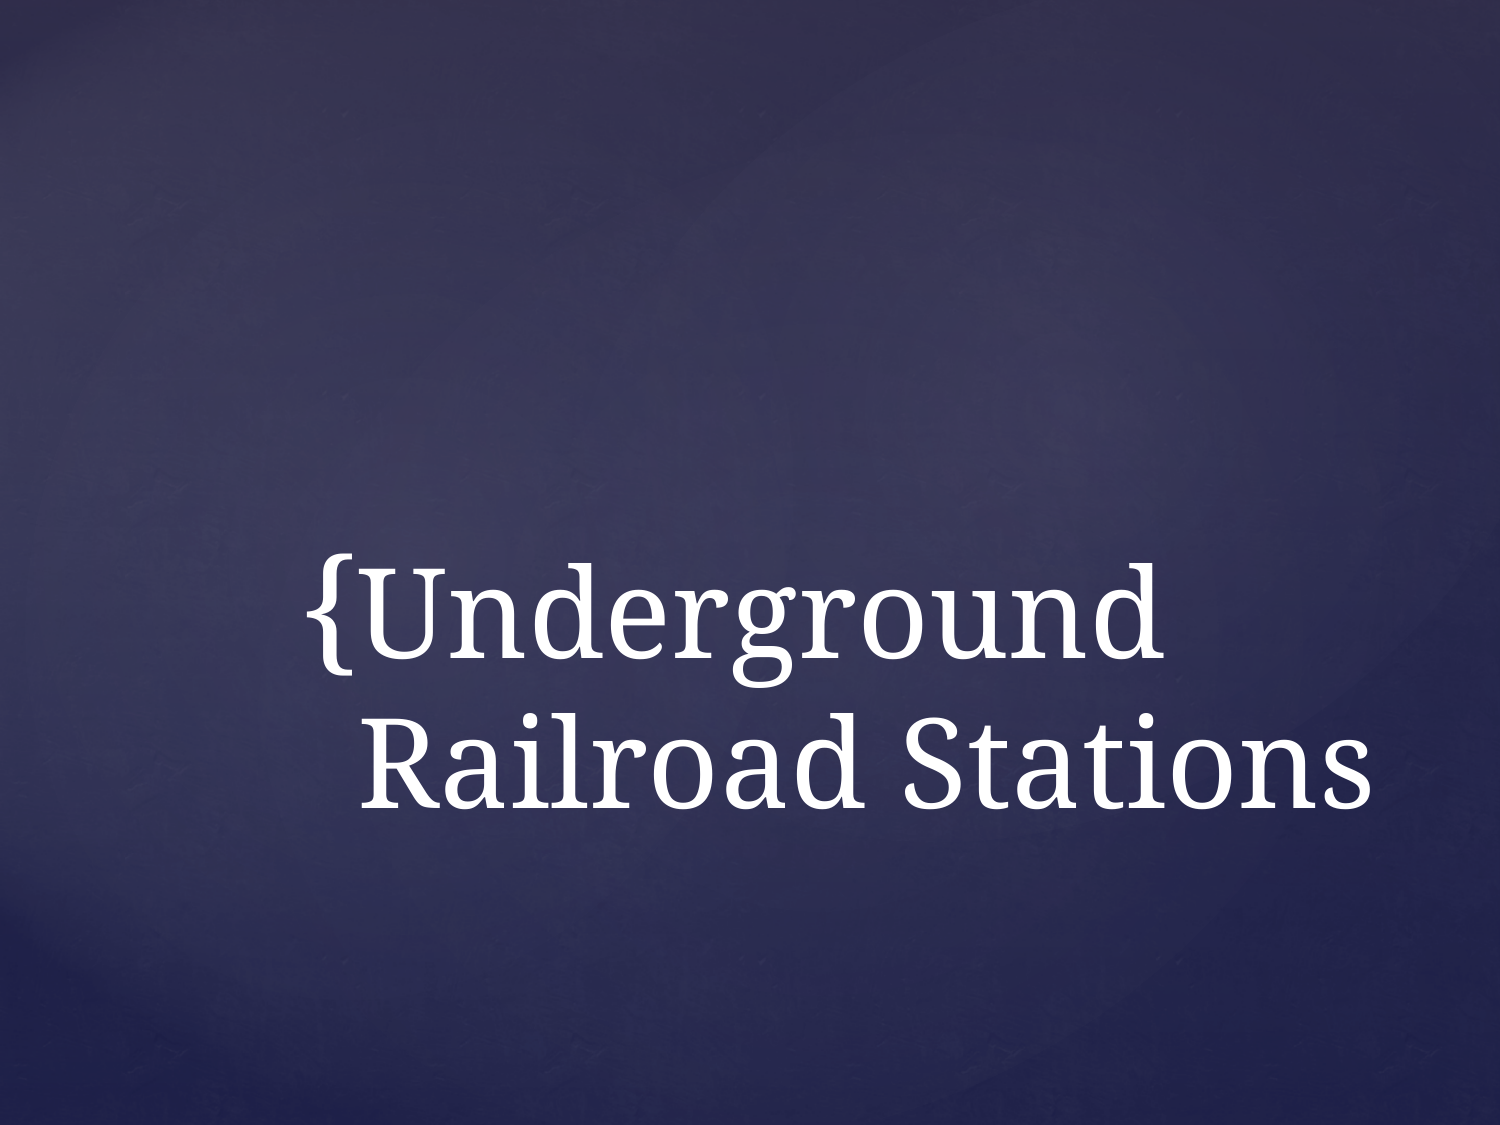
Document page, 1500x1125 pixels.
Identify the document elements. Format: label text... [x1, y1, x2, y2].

title Underground Railroad Stations [342, 487, 1500, 841]
